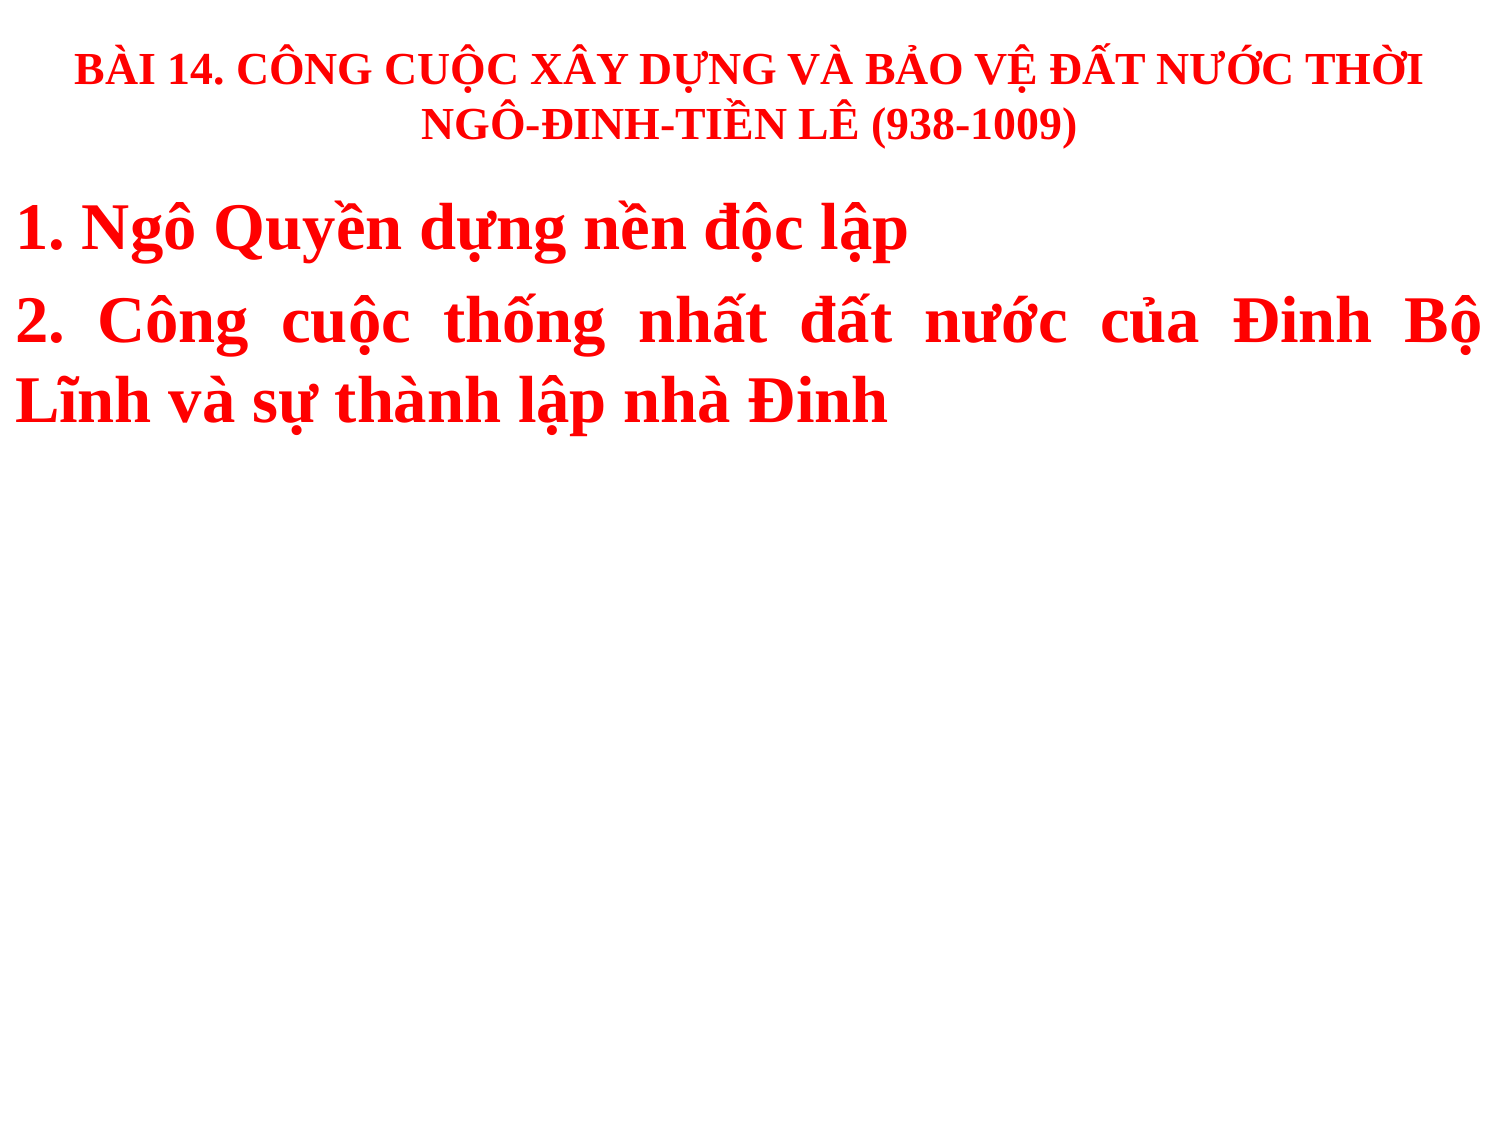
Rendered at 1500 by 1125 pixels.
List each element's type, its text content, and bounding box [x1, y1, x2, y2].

title BÀI 14. CÔNG CUỘC XÂY DỰNG VÀ BẢO VỆ ĐẤT NƯỚC THỜI NGÔ-ĐINH-TIỀN LÊ (938-1009) [0, 0, 1500, 174]
list 1. Ngô Quyền dựng nền độc lập 2. Công cuộc thống nhất đất nước của Đinh Bộ Lĩnh và sự thành lập nhà Đinh [0, 174, 1500, 993]
